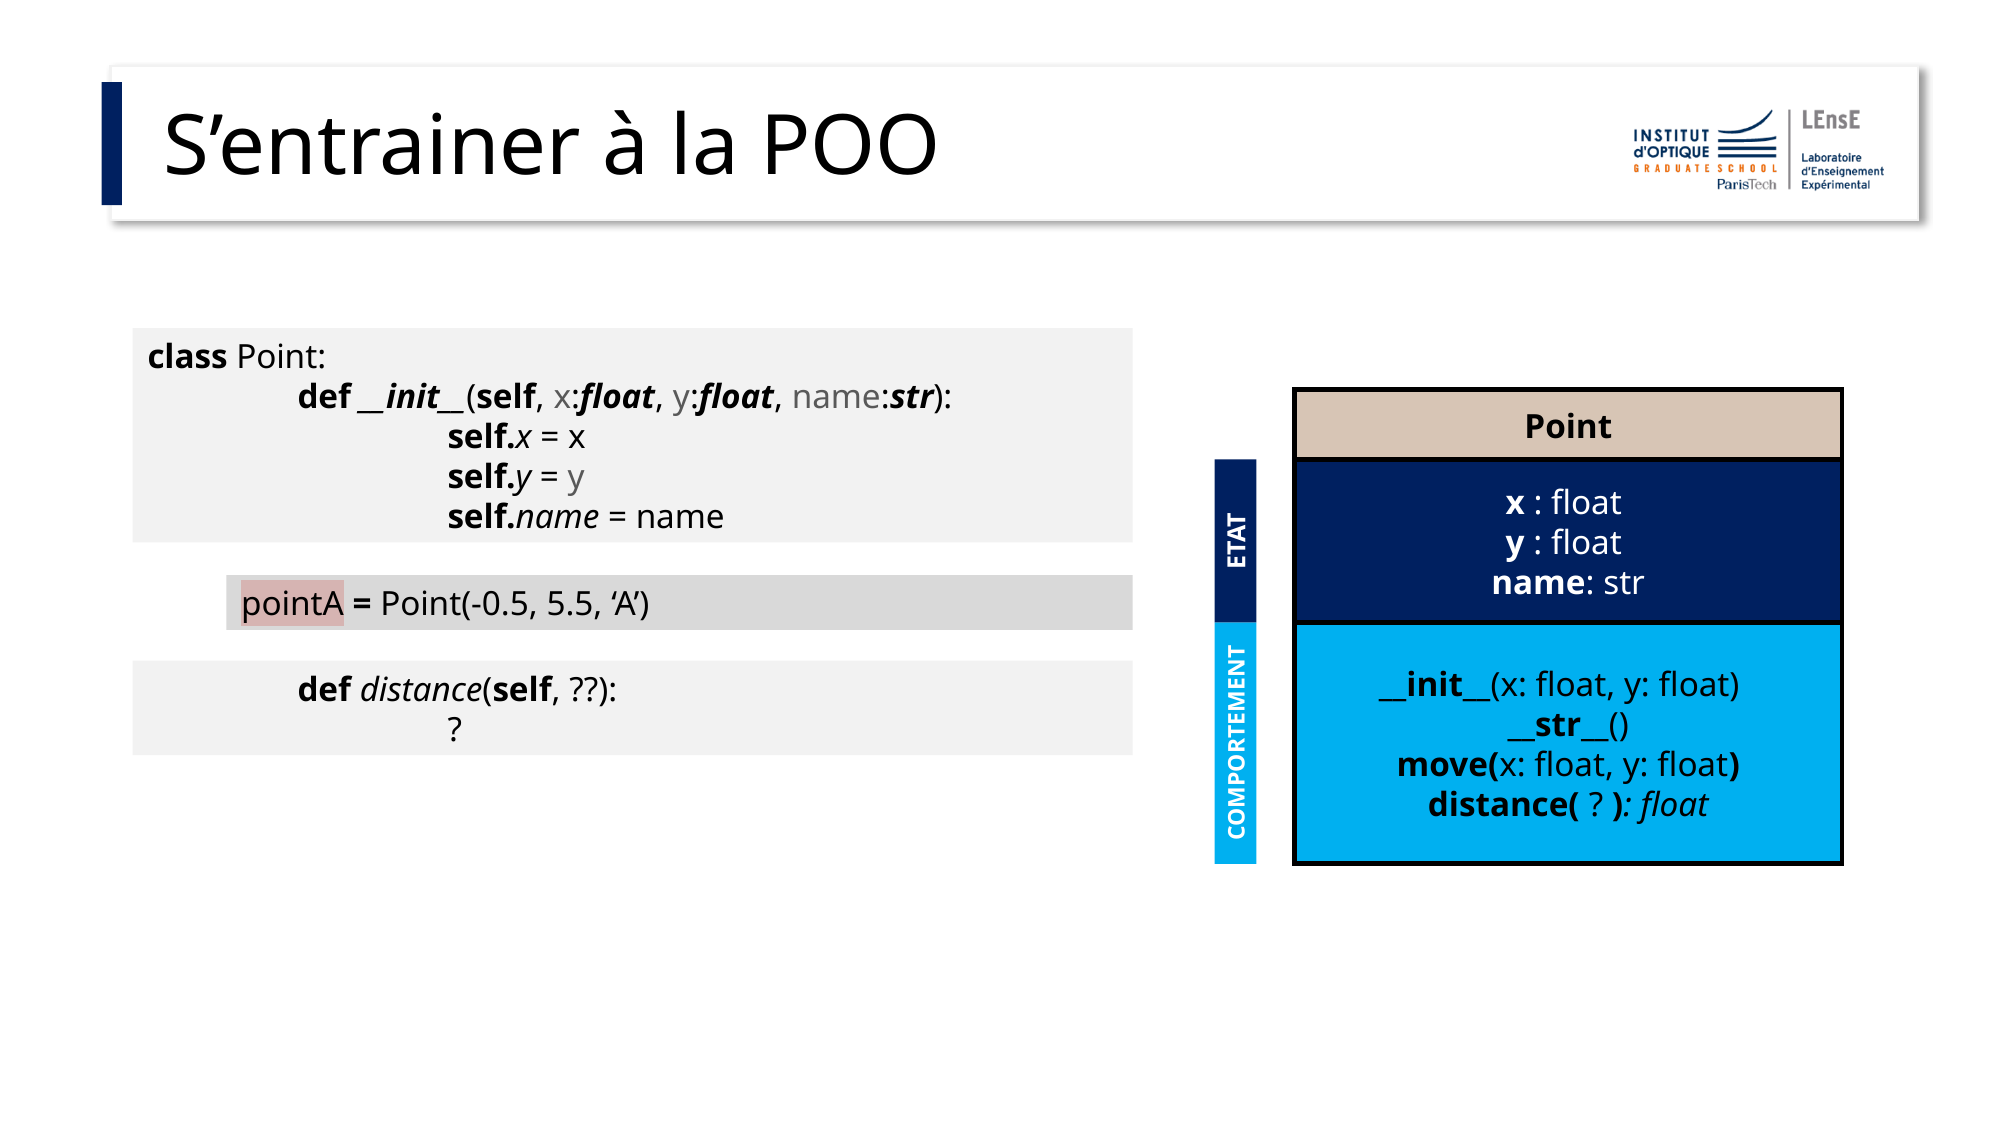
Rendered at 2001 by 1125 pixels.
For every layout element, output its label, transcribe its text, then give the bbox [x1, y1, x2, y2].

text_box [101, 81, 123, 206]
text_box pointA = Point(-0.5, 5.5, ‘A’) [226, 575, 1133, 630]
text_box S’entrainer à la POO [148, 95, 1621, 211]
picture [1608, 83, 1909, 207]
text_box [109, 65, 1919, 221]
text_box ETAT [1213, 458, 1257, 623]
text_box __init__(x: float, y: float) __str__() move(x: float, y: float) distance( ? ): float [1293, 621, 1843, 865]
text_box COMPORTEMENT [1213, 623, 1257, 865]
text_box x : float y : float name: str [1293, 458, 1843, 621]
text_box class Point: def __init__(self, x:float, y:float, name:str): self.x = x self.y = y self.name = name [132, 328, 1133, 543]
text_box Point [1294, 388, 1843, 458]
text_box def distance(self, ??): ? [132, 660, 1133, 756]
